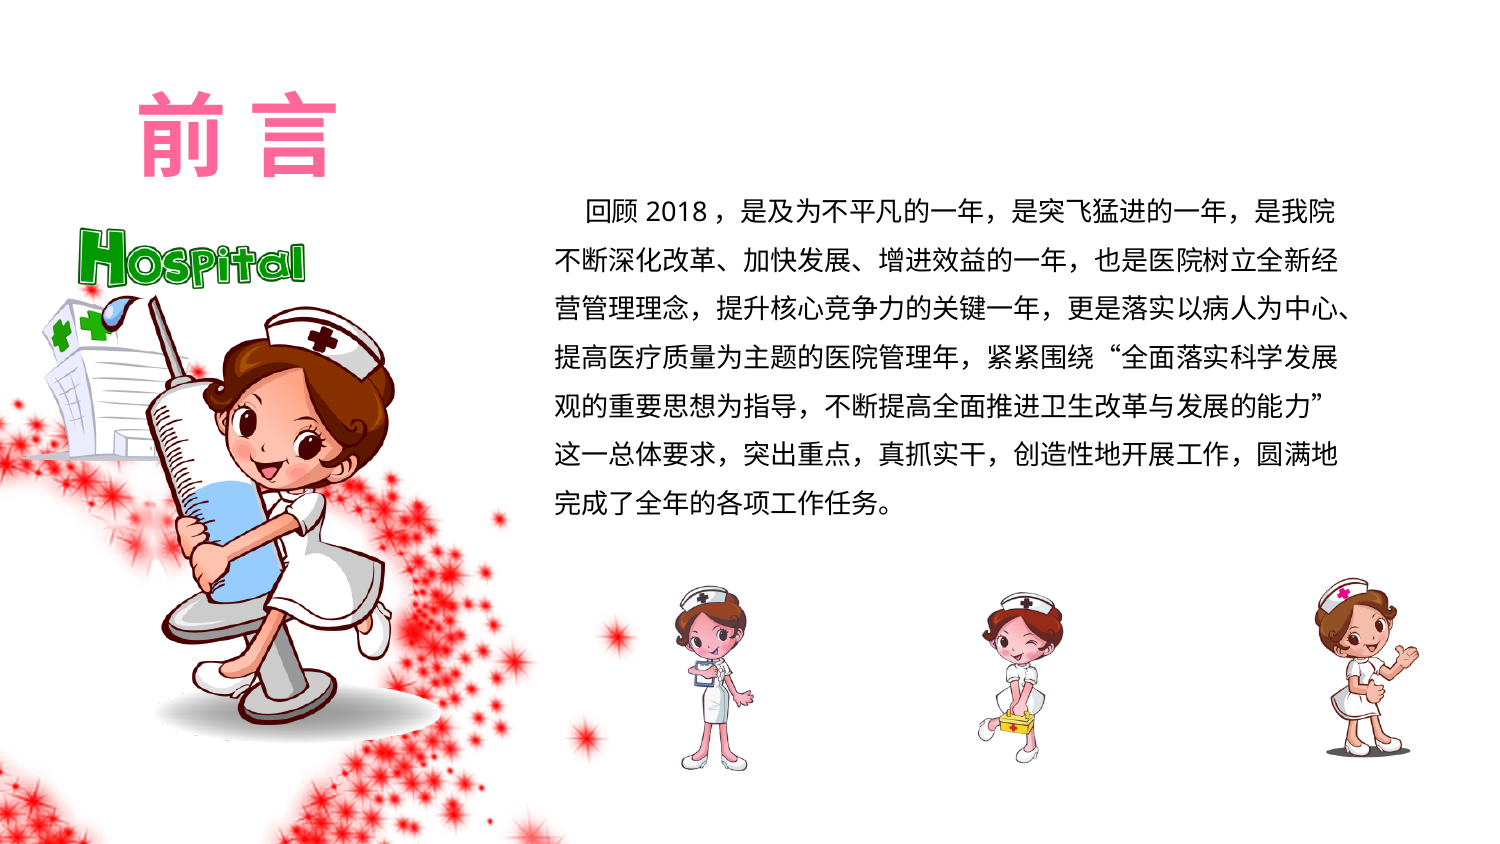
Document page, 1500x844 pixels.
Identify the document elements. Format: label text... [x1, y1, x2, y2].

text_box 回顾2018，是及为不平凡的一年，是突飞猛进的一年，是我院不断深化改革、加快发展、增进效益的一年，也是医院树立全新经营管理理念，提升核心竞争力的关键一年，更是落实以病人为中心、提高医疗质量为主题的医院管理年，紧紧围绕“全面落实科学发展观的重要思想为指导，不断提高全面推进卫生改革与发展的能力”这一总体要求，突出重点，真抓实干，创造性地开展工作，圆满地完成了全年的各项工作任务。 [543, 172, 1371, 525]
picture [944, 567, 1095, 768]
picture [662, 574, 762, 771]
picture [0, 219, 638, 844]
picture [1305, 575, 1435, 769]
text_box 前 言 [76, 67, 399, 198]
